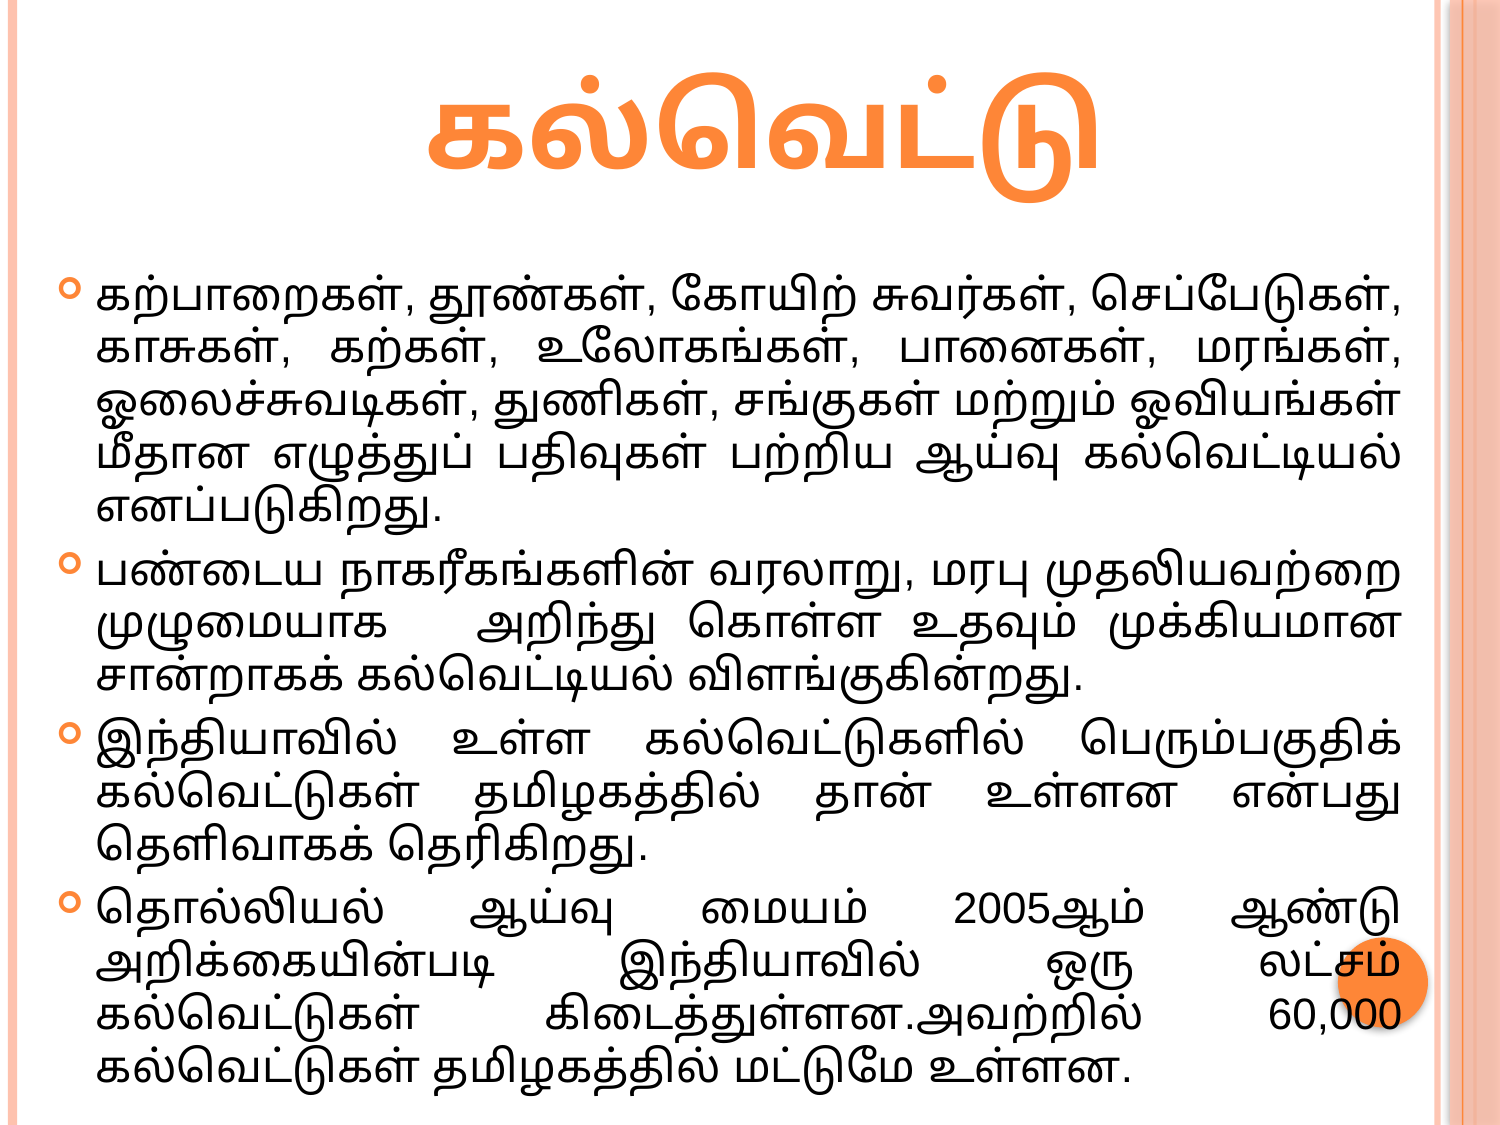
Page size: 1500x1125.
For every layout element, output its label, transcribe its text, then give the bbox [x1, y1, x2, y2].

list கற்பாறைகள், தூண்கள், கோயிற் சுவர்கள், செப்பேடுகள், காசுகள், கற்கள், உலோகங்கள், பானைகள், மரங்கள், ஓலைச்சுவடிகள், துணிகள், சங்குகள் மற்றும் ஓவியங்கள் மீதான எழுத்துப் பதிவுகள் பற்றிய ஆய்வு கல்வெட்டியல் எனப்படுகிறது. பண்டைய நாகரீகங்களின் வரலாறு, மரபு முதலியவற்றை முழுமையாக அறிந்து கொள்ள உதவும் முக்கியமான சான்றாகக் கல்வெட்டியல் விளங்குகின்றது. இந்தியாவில் உள்ள கல்வெட்டுகளில் பெரும்பகுதிக் கல்வெட்டுகள் தமிழகத்தில் தான் உள்ளன என்பது தெளிவாகக் தெரிகிறது. தொல்லியல் ஆய்வு மையம் 2005ஆம் ஆண்டு அறிக்கையின்படி இந்தியாவில் ஒரு லட்சம் கல்வெட்டுகள் கிடைத்துள்ளன.அவற்றில் 60,000 கல்வெட்டுகள் தமிழகத்தில் மட்டுமே உள்ளன. [41, 258, 1418, 1125]
title கல்வெட்டு [409, 0, 1157, 199]
